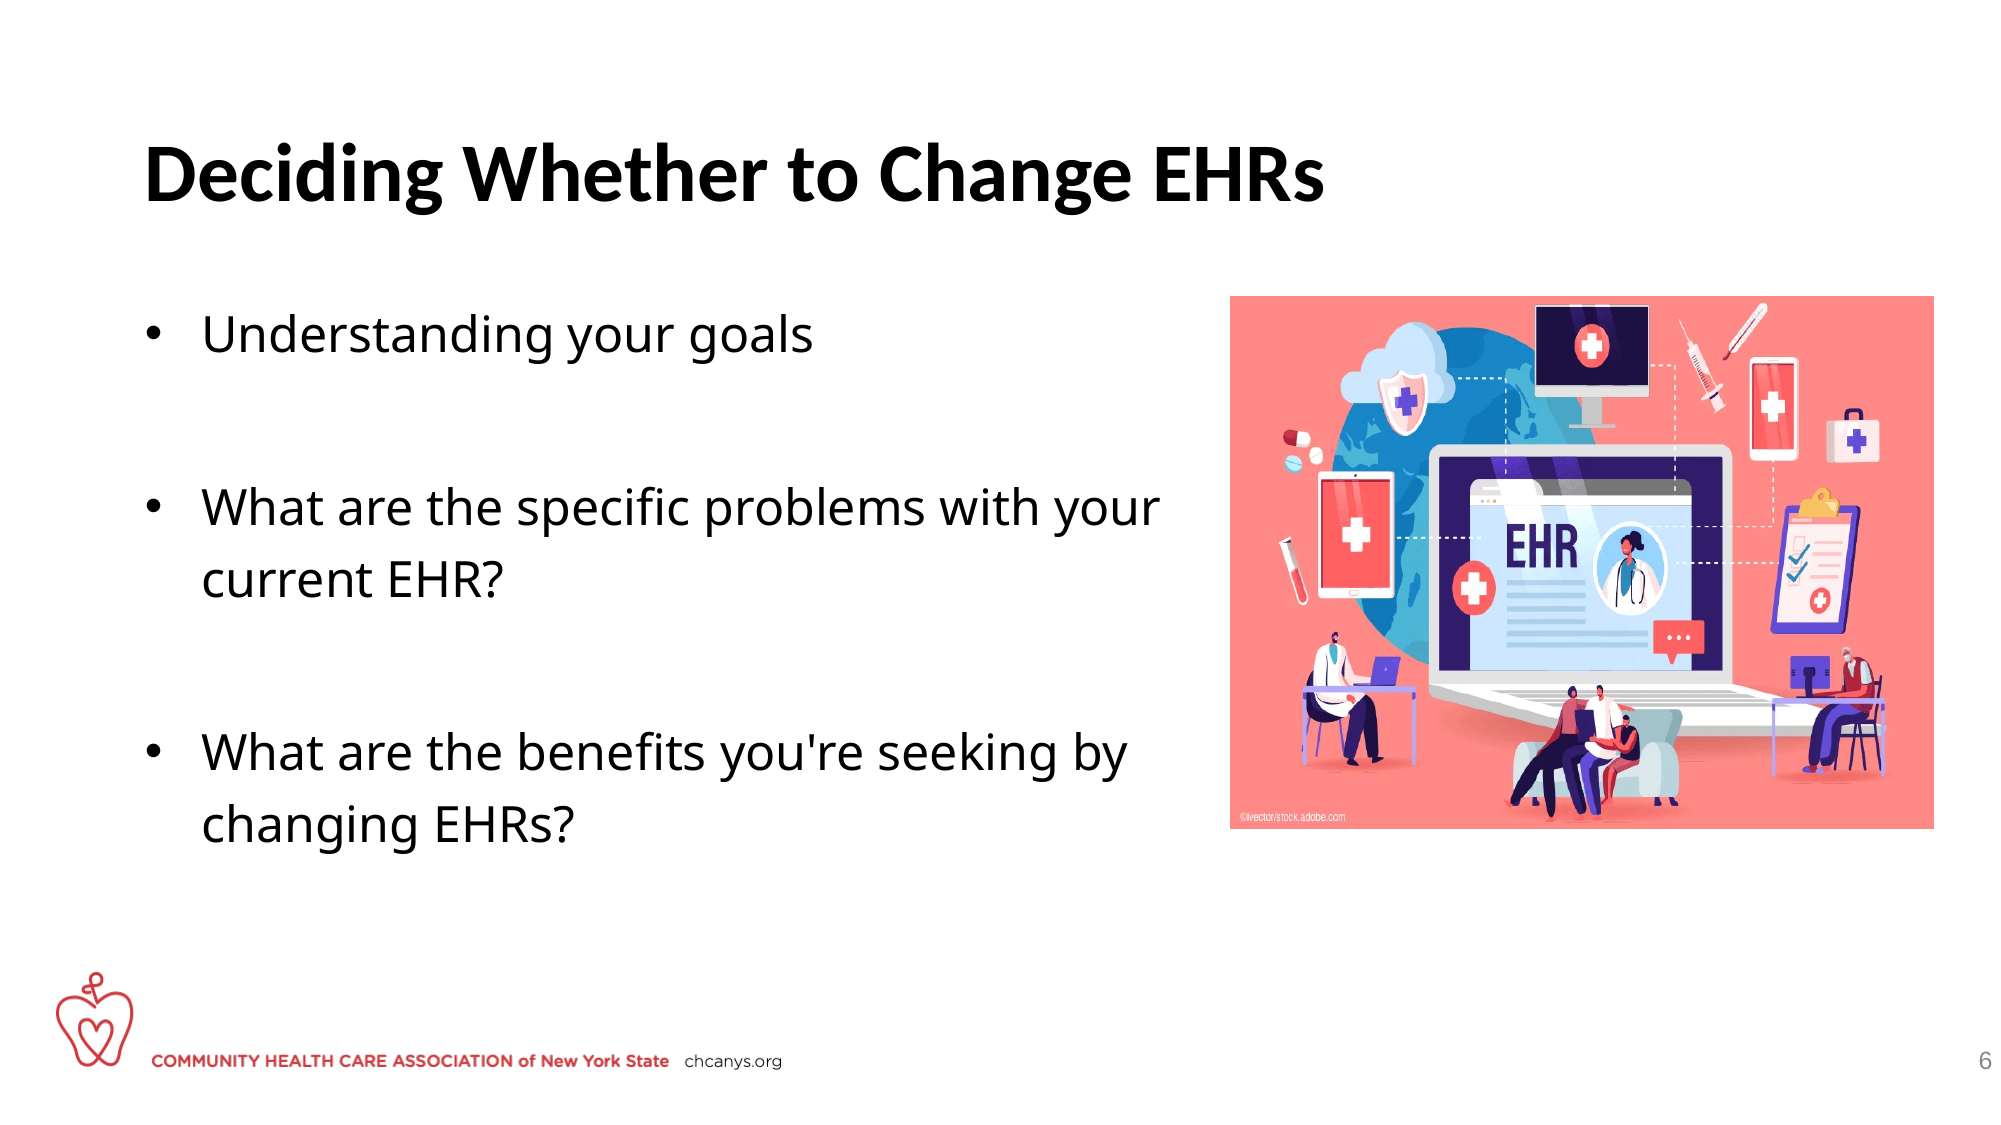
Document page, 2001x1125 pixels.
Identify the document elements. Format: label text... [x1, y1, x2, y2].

slide_number 6 [1970, 1038, 2000, 1080]
picture [1229, 296, 1934, 829]
title Deciding Whether to Change EHRs [136, 59, 1863, 278]
picture [56, 972, 804, 1073]
list Understanding your goals What are the specific problems with your current EHR? What are the benefits you're seeking by changing EHRs? [136, 281, 1231, 870]
